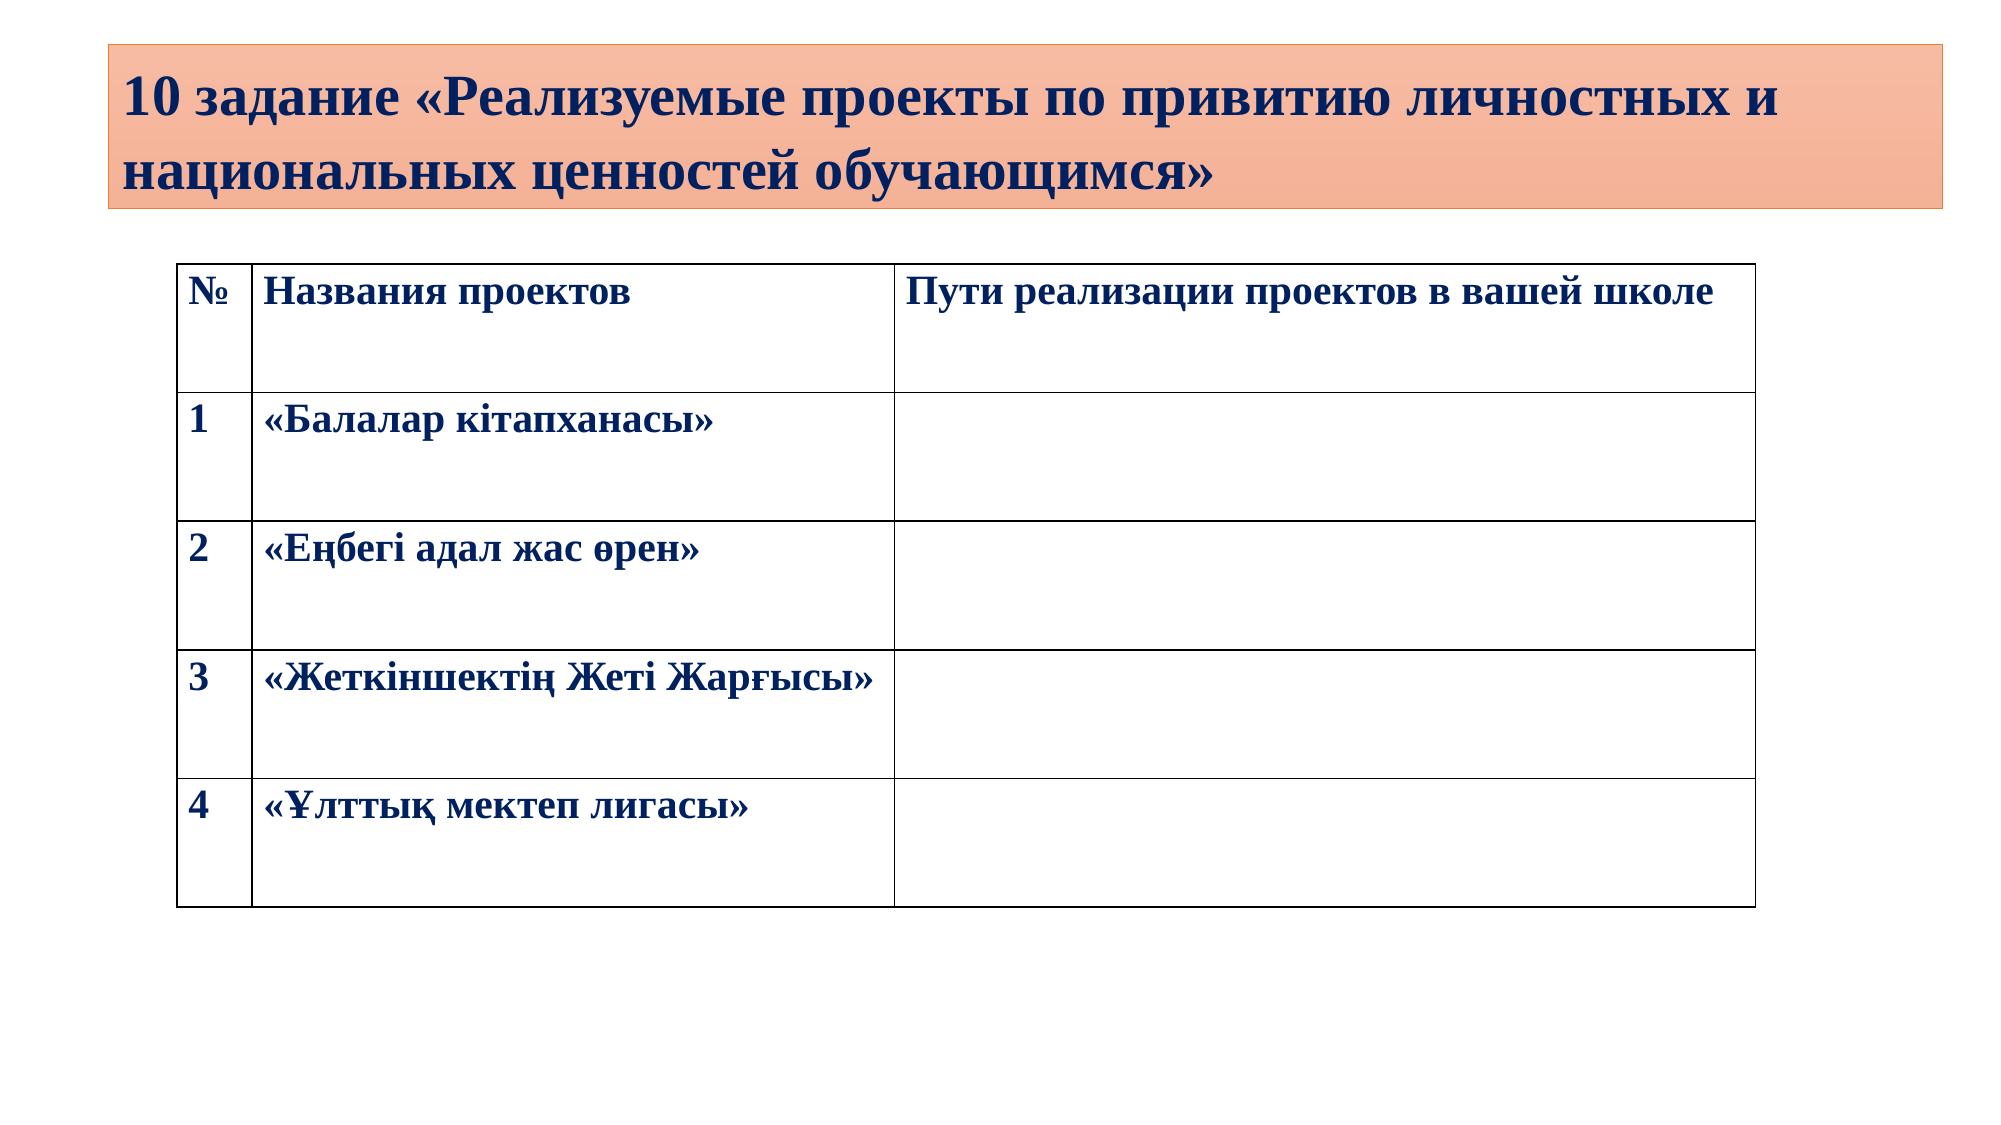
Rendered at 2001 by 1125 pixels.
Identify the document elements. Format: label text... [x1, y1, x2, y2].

table_cell 1 [178, 393, 251, 520]
table_cell «Ұлттық мектеп лигасы» [253, 779, 894, 906]
table_cell 2 [178, 522, 251, 649]
table_cell «Жеткіншектің Жеті Жарғысы» [253, 651, 894, 778]
table_cell «Балалар кітапханасы» [253, 393, 894, 520]
table_header Пути реализации проектов в вашей школе [895, 265, 1755, 392]
table_cell [895, 393, 1755, 520]
table_cell [895, 651, 1755, 778]
table_cell 3 [178, 651, 251, 778]
text_box 10 задание «Реализуемые проекты по привитию личностных и национальных ценностей обучающимся» [108, 44, 1943, 209]
table_header № [178, 265, 251, 392]
table_cell [895, 522, 1755, 649]
table_header Названия проектов [253, 265, 894, 392]
table_cell [895, 779, 1755, 906]
table_cell 4 [178, 779, 251, 906]
table_cell «Еңбегі адал жас өрен» [253, 522, 894, 649]
